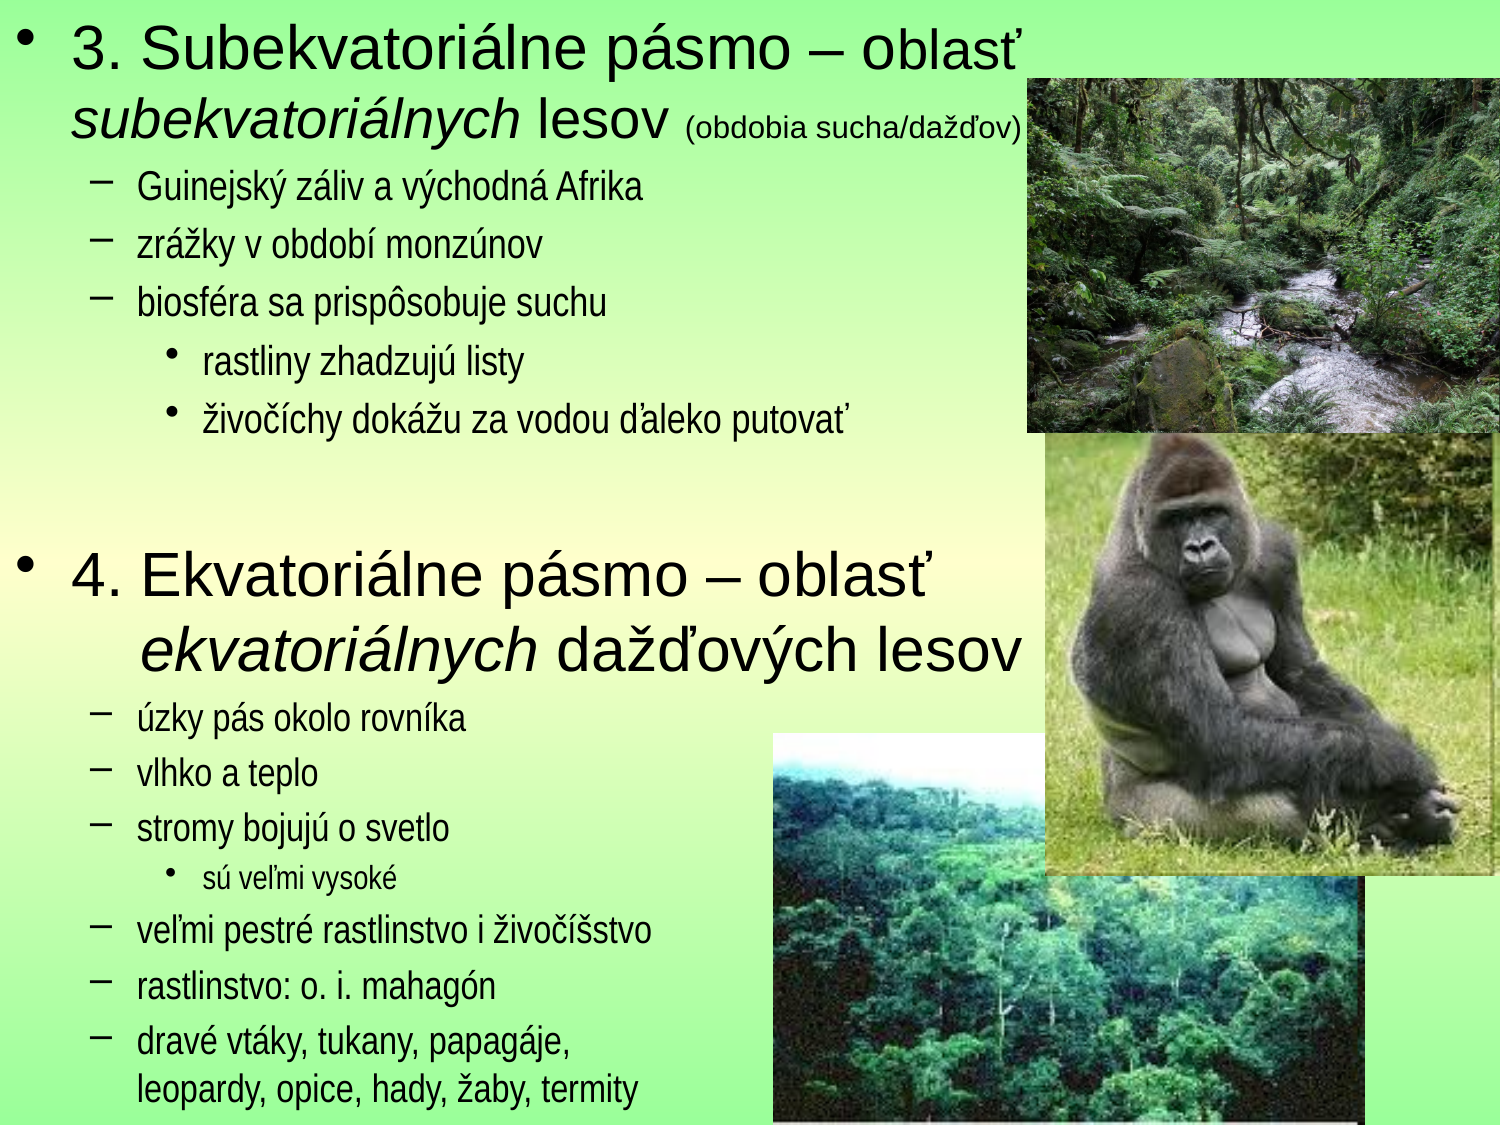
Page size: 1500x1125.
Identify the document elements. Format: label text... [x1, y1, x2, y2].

list 3. Subekvatoriálne pásmo – oblasť subekvatoriálnych lesov (obdobia sucha/dažďov) Guinejský záliv a východná Afrika zrážky v období monzúnov biosféra sa prispôsobuje suchu rastliny zhadzujú listy živočíchy dokážu za vodou ďaleko putovať 4. Ekvatoriálne pásmo – oblasť ekvatoriálnych dažďových lesov úzky pás okolo rovníka vlhko a teplo stromy bojujú o svetlo sú veľmi vysoké veľmi pestré rastlinstvo i živočíšstvo rastlinstvo: o. i. mahagón dravé vtáky, tukany, papagáje, leopardy, opice, hady, žaby, termity [0, 0, 1069, 1125]
picture [773, 77, 1500, 1125]
